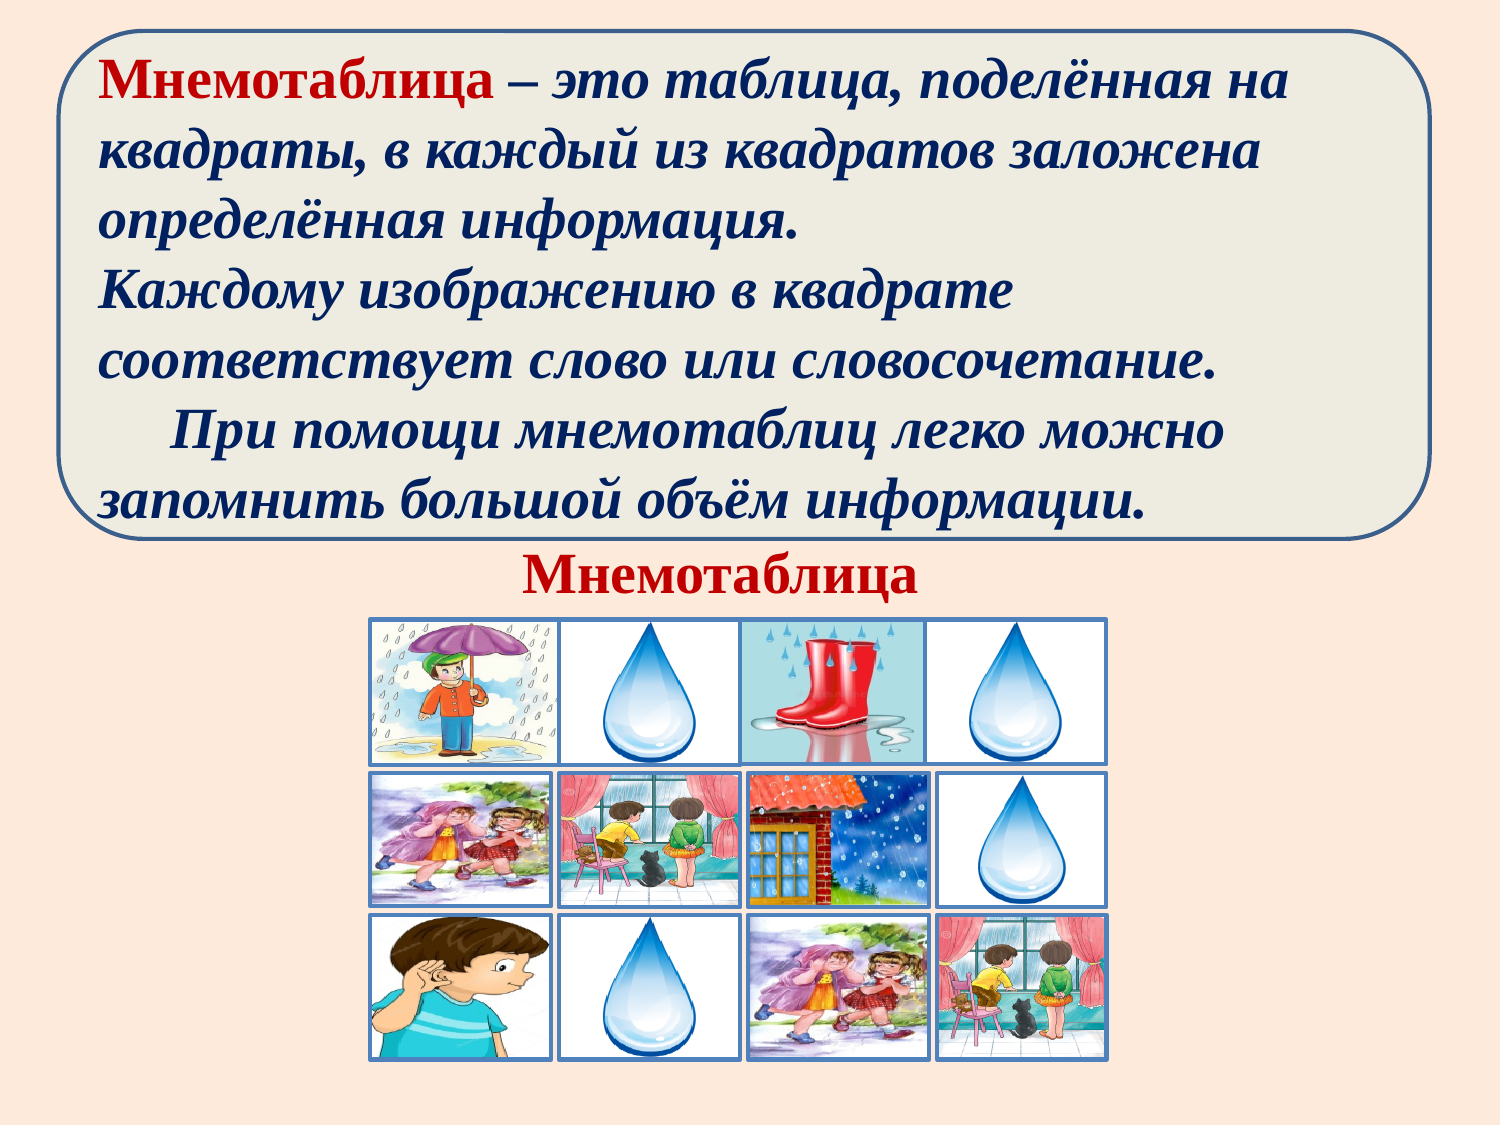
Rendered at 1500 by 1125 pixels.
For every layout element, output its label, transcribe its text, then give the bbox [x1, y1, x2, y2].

picture [749, 774, 928, 906]
picture [749, 916, 928, 1058]
picture [560, 916, 739, 1058]
picture [371, 774, 550, 905]
picture [938, 774, 1105, 906]
text_box Мнемотаблица [478, 527, 1465, 613]
picture [938, 916, 1105, 1058]
text_box Мнемотаблица – это таблица, поделённая на квадраты, в каждый из квадратов заложена определённая информация. Каждому изображению в квадрате соответствует слово или словосочетание. При помощи мнемотаблиц легко можно запомнить большой объём информации. [56, 28, 1432, 541]
picture [371, 916, 550, 1058]
picture [560, 774, 739, 906]
picture [371, 621, 1105, 764]
